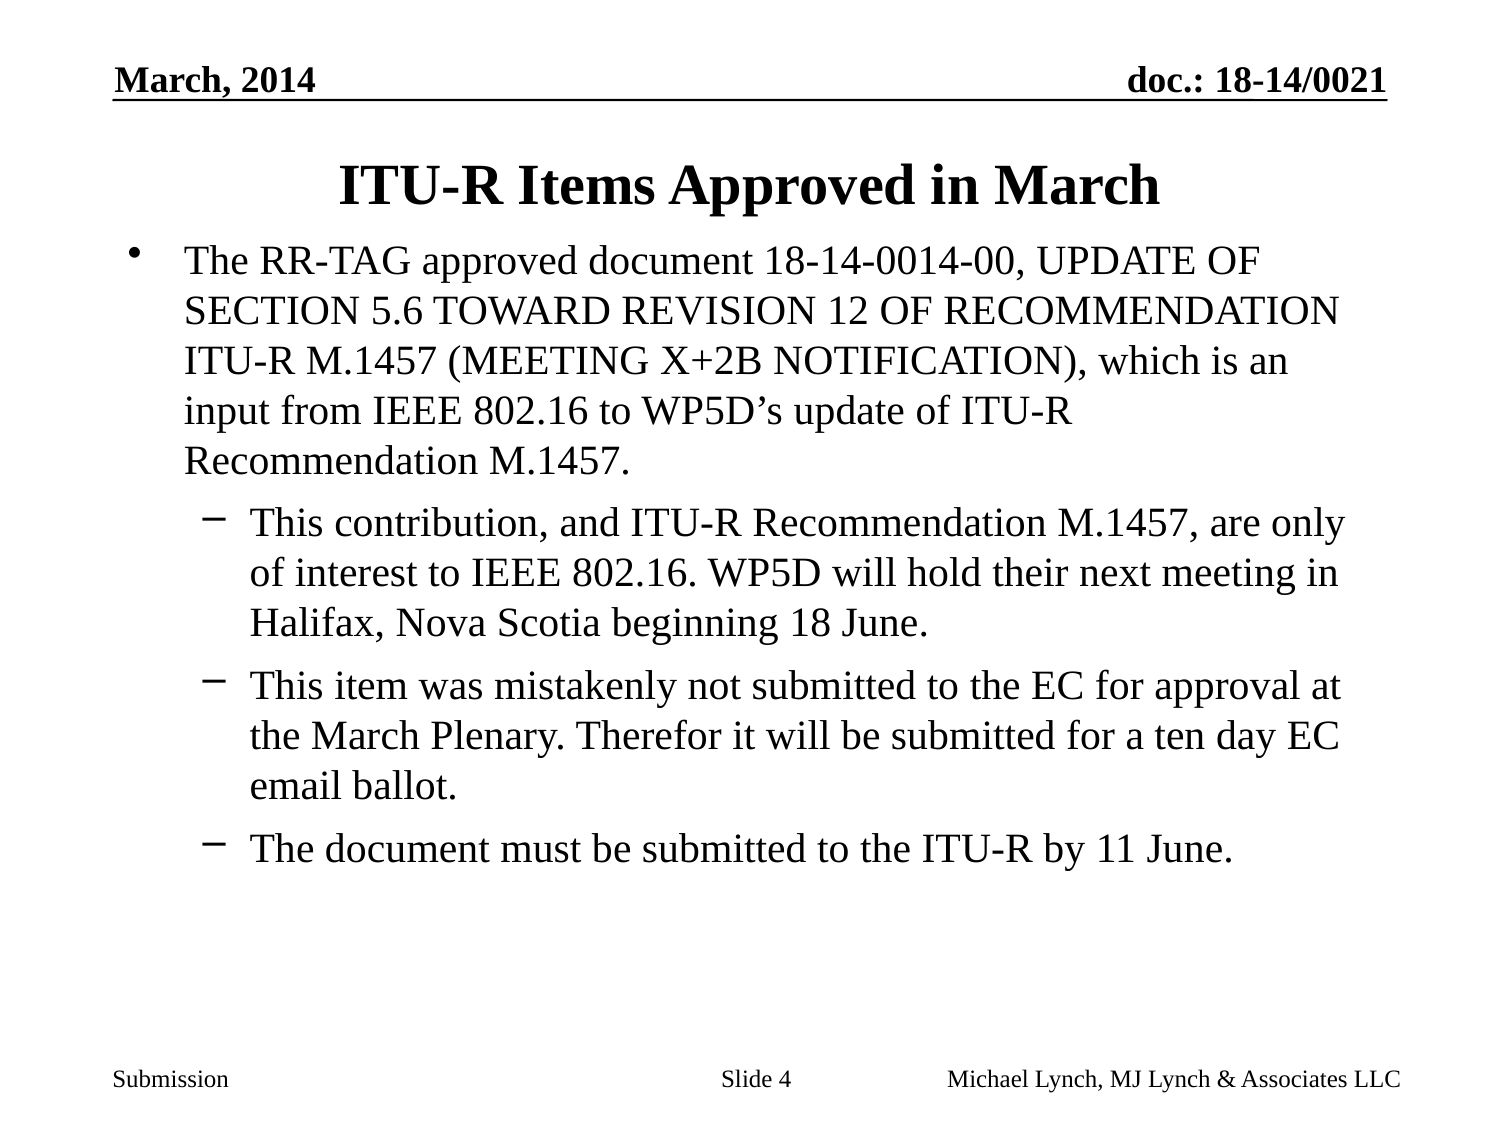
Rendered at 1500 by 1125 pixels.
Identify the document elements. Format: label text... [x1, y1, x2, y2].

slide_number Slide 4 [712, 1061, 800, 1093]
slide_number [114, 54, 318, 101]
list The RR-TAG approved document 18-14-0014-00, UPDATE OF SECTION 5.6 TOWARD REVISION 12 OF RECOMMENDATION ITU-R M.1457 (MEETING X+2B NOTIFICATION), which is an input from IEEE 802.16 to WP5D’s update of ITU-R Recommendation M.1457. This contribution, and ITU-R Recommendation M.1457, are only of interest to IEEE 802.16. WP5D will hold their next meeting in Halifax, Nova Scotia beginning 18 June. This item was mistakenly not submitted to the EC for approval at the March Plenary. Therefor it will be submitted for a ten day EC email ballot. The document must be submitted to the ITU-R by 11 June. [112, 224, 1388, 1051]
footer Michael Lynch, MJ Lynch & Associates LLC [941, 1061, 1402, 1093]
title ITU-R Items Approved in March [112, 112, 1388, 224]
